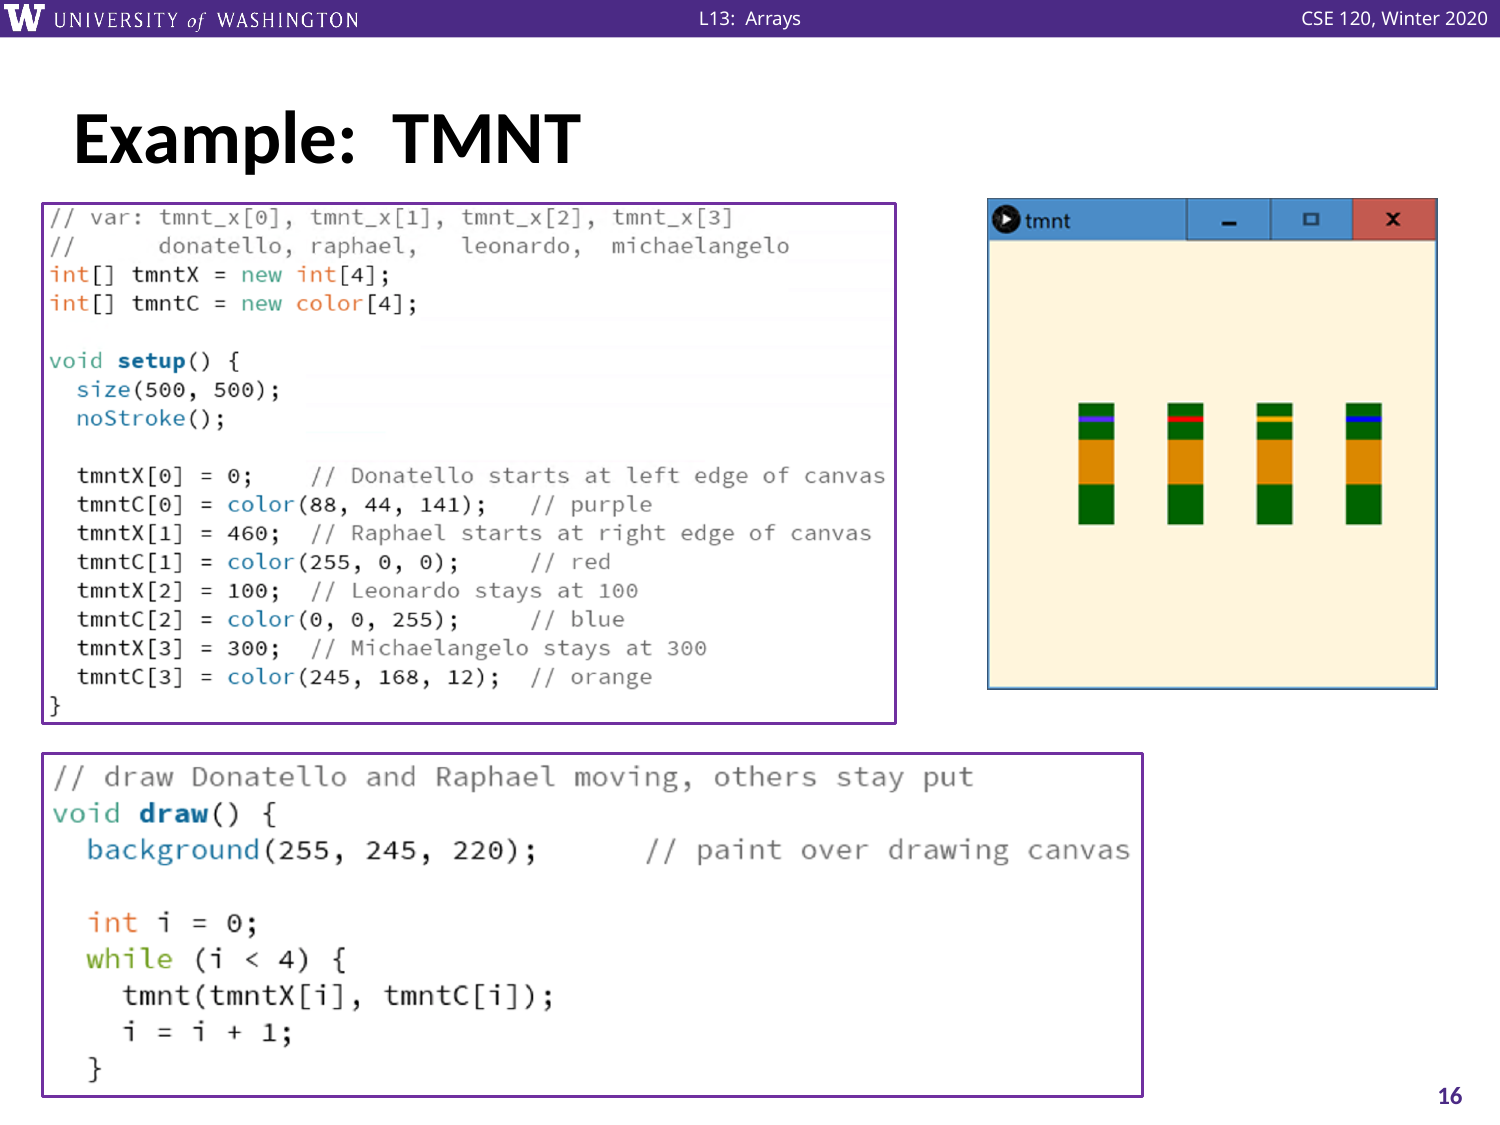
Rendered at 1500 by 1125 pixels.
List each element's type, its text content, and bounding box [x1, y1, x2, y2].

slide_number 16 [1400, 1065, 1500, 1125]
picture [4, 4, 358, 32]
picture [43, 754, 1142, 1096]
title Example: TMNT [58, 71, 1438, 197]
picture [43, 204, 894, 723]
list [987, 198, 1438, 690]
